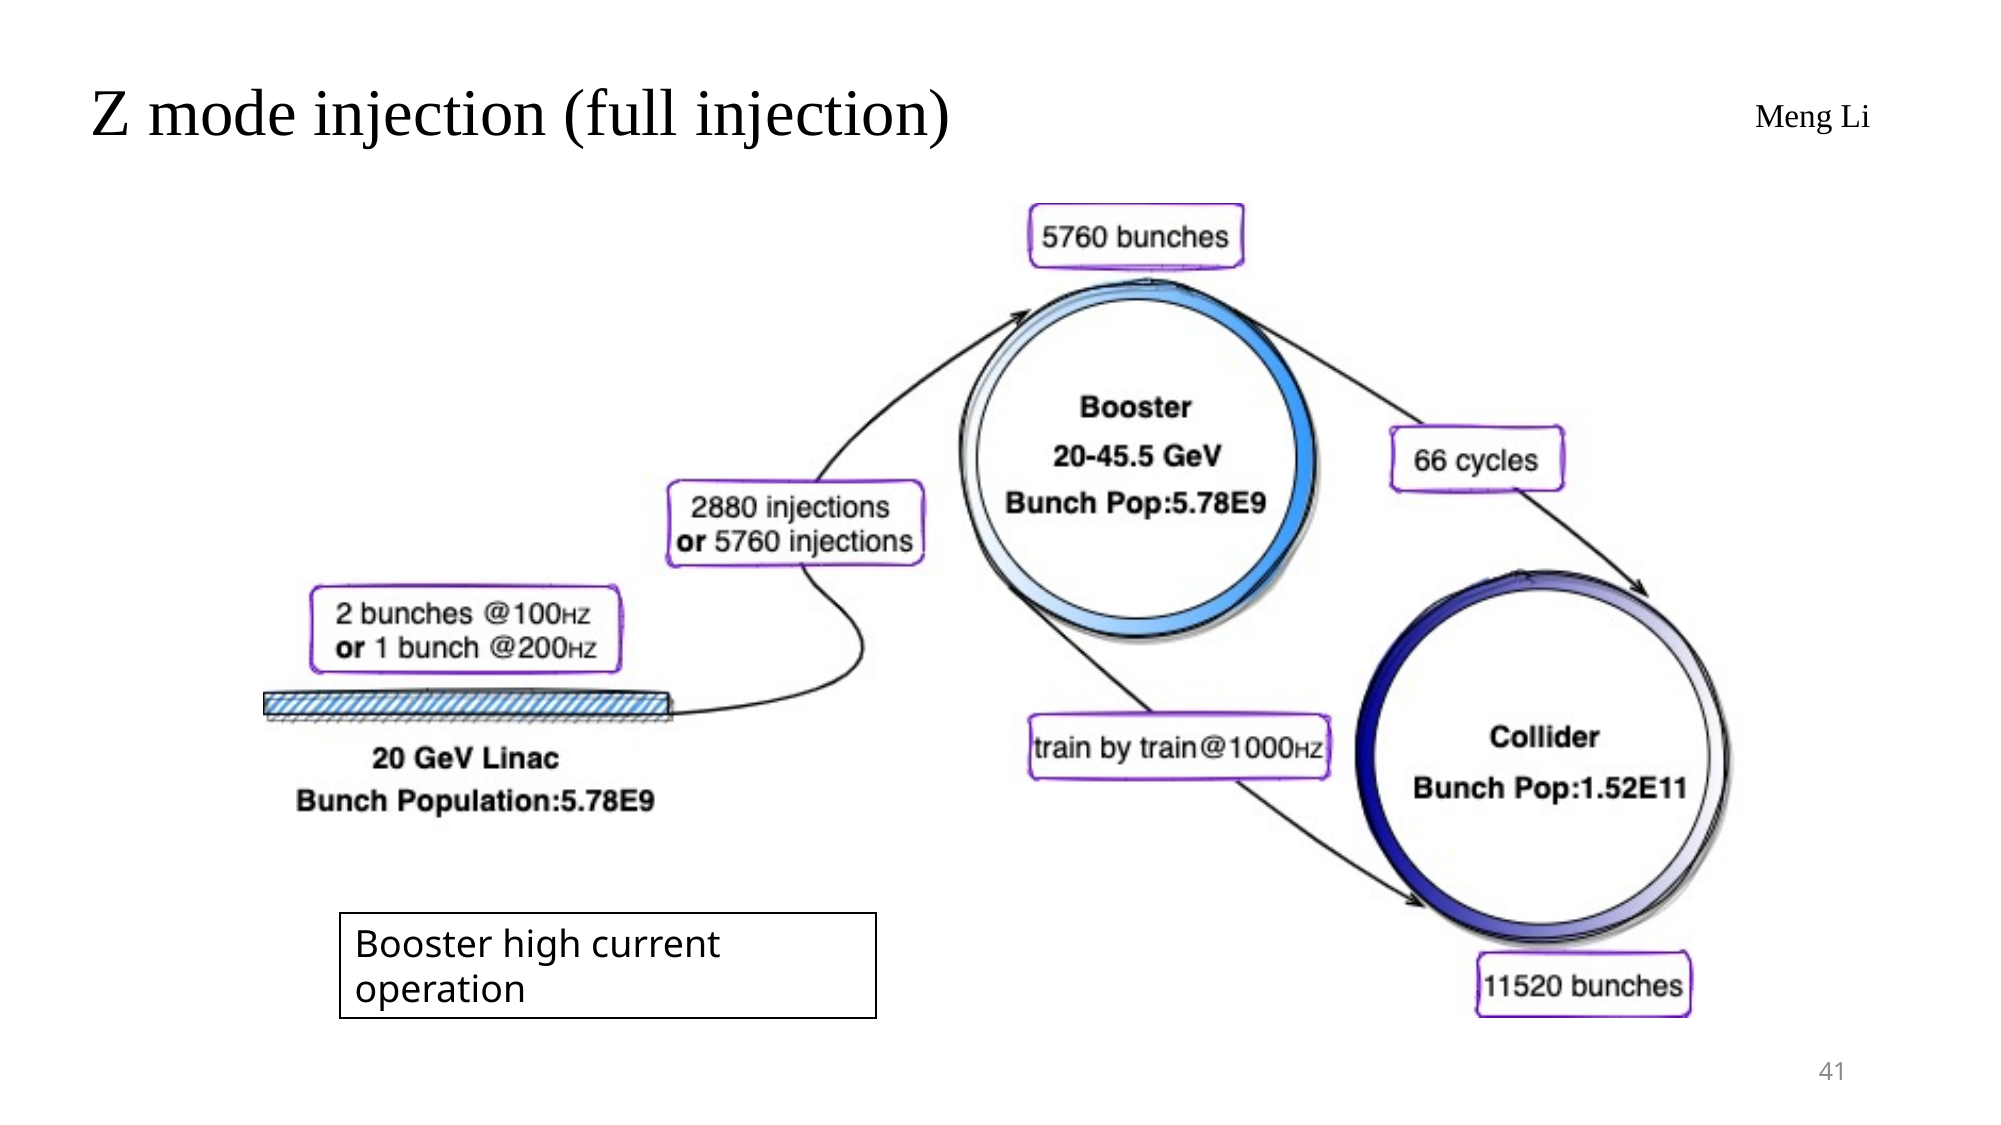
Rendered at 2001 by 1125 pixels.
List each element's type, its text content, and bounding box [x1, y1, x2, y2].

slide_number 41 [1412, 1042, 1863, 1103]
picture [263, 203, 1756, 1018]
text_box Meng Li [1740, 86, 1976, 142]
text_box Z mode injection (full injection) [76, 61, 1065, 157]
